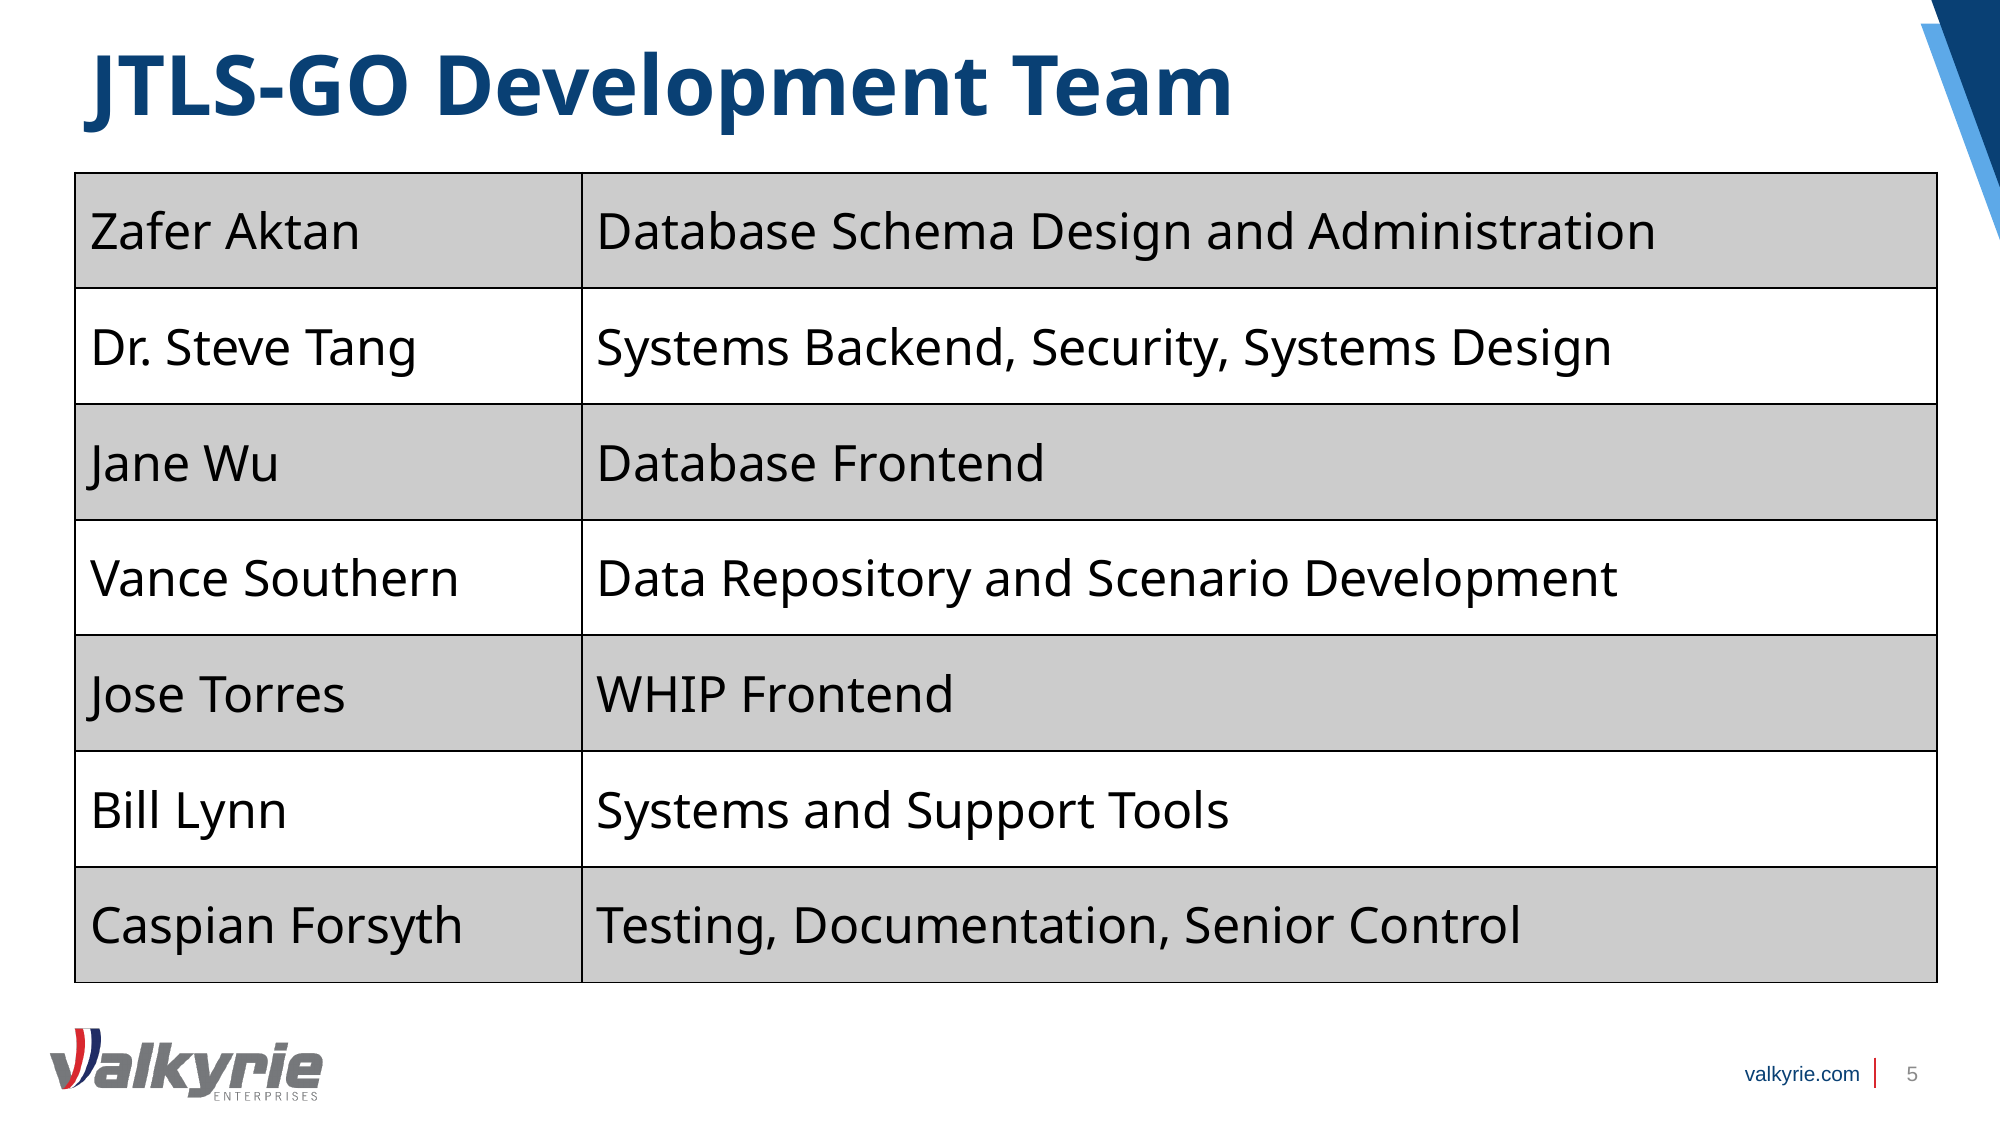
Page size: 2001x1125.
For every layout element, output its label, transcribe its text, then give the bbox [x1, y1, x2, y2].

table_cell WHIP Frontend [583, 636, 1936, 750]
table_cell Caspian Forsyth [76, 868, 581, 982]
table_cell Jose Torres [76, 636, 581, 750]
table_cell Vance Southern [76, 521, 581, 634]
table_header Zafer Aktan [76, 174, 581, 287]
table_cell Jane Wu [76, 405, 581, 519]
table_header Database Schema Design and Administration [583, 174, 1936, 287]
picture [34, 1018, 335, 1112]
table_cell Systems Backend, Security, Systems Design [583, 289, 1936, 403]
table_cell Database Frontend [583, 405, 1936, 519]
table_cell Bill Lynn [76, 752, 581, 866]
table_cell Dr. Steve Tang [76, 289, 581, 403]
table_cell Systems and Support Tools [583, 752, 1936, 866]
title JTLS-GO Development Team [75, 19, 1800, 158]
table_cell Testing, Documentation, Senior Control [583, 868, 1936, 982]
slide_number 5 [1875, 1042, 1950, 1103]
table_cell Data Repository and Scenario Development [583, 521, 1936, 634]
